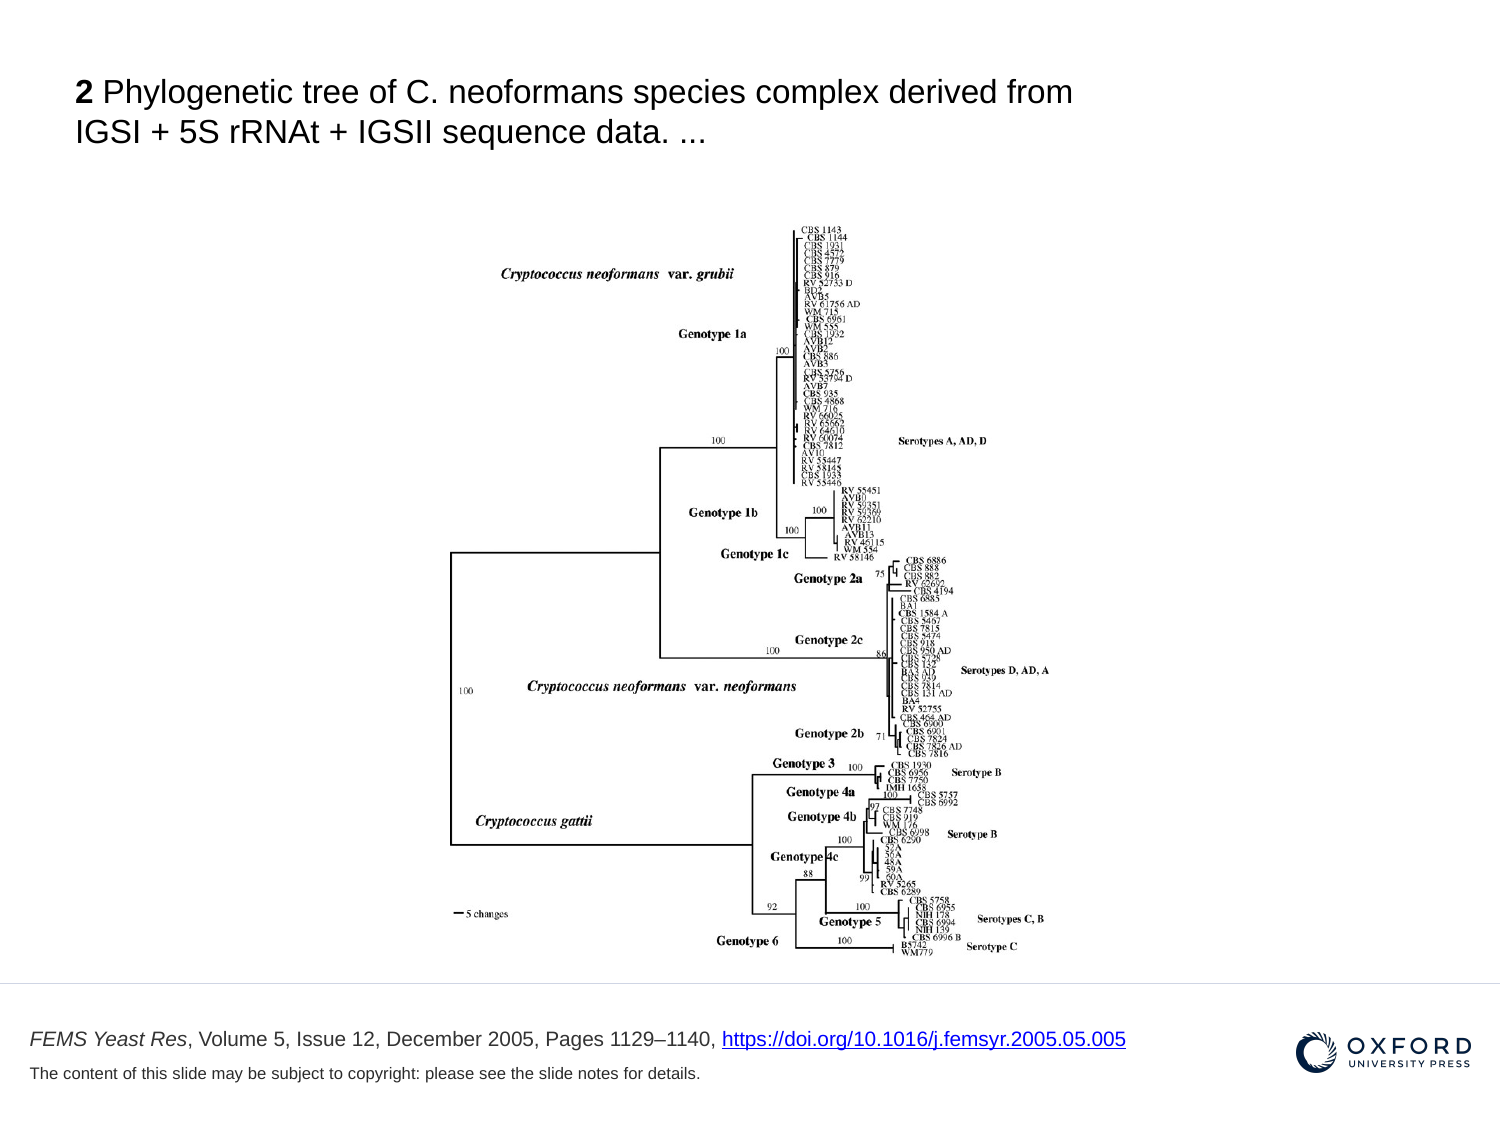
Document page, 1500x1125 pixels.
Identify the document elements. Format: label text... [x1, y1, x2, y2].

picture [449, 224, 1049, 957]
title 2 Phylogenetic tree of C. neoformans species complex derived from IGSI + 5S rRNAt + IGSII sequence data. ... [75, 69, 1078, 171]
footer FEMS Yeast Res, Volume 5, Issue 12, December 2005, Pages 1129–1140, https://doi.org/10.1016/j.femsyr.2005.05.005 The content of this slide may be subject to copyright: please see the slide notes for details. [0, 983, 1260, 1125]
picture [1296, 1032, 1471, 1073]
